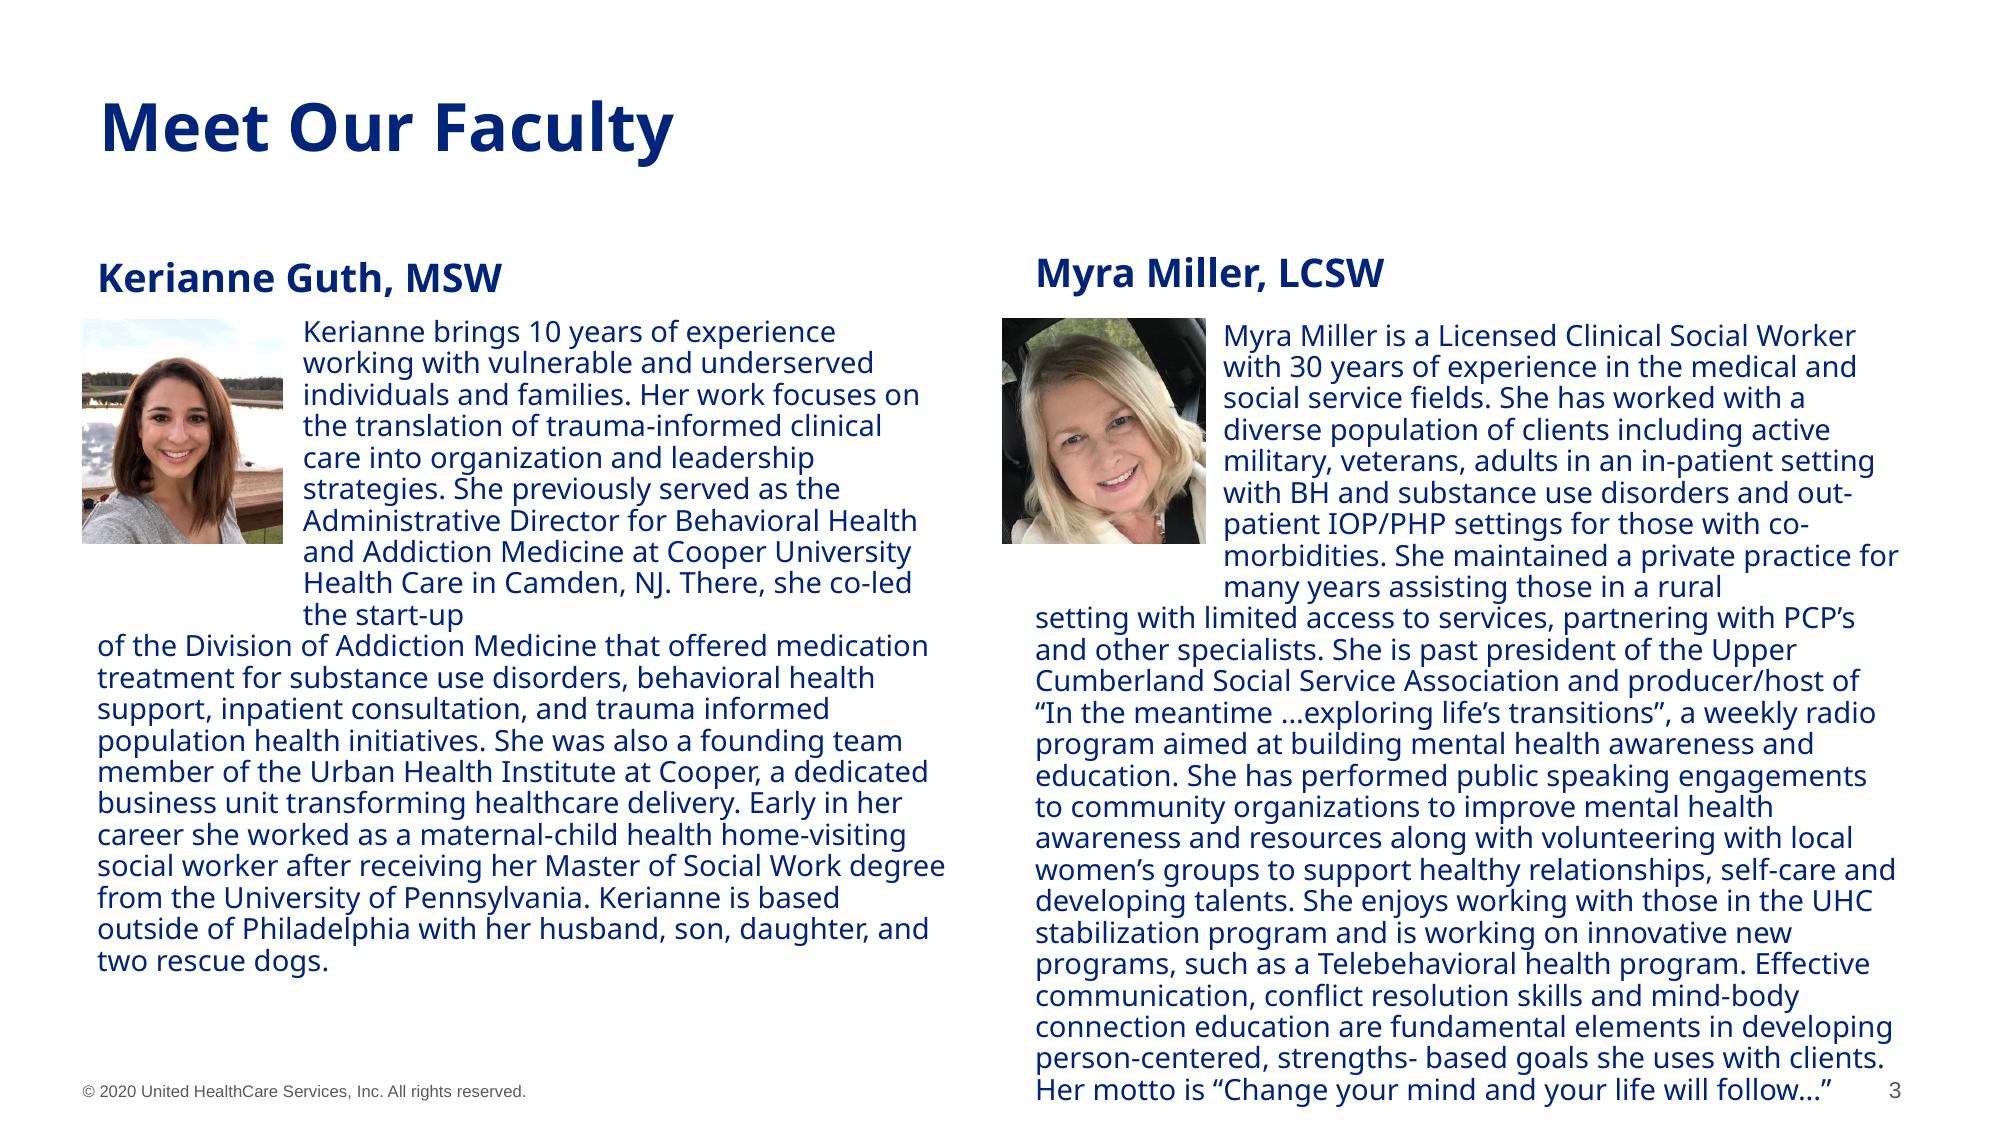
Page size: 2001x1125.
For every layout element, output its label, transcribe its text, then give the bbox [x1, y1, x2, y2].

list Kerianne Guth, MSW Kerianne brings 10 years of experience working with vulnerable and underserved individuals and families. Her work focuses on the translation of trauma-informed clinical care into organization and leadership strategies. She previously served as the Administrative Director for Behavioral Health and Addiction Medicine at Cooper University Health Care in Camden, NJ. There, she co-led the start-up of the Division of Addiction Medicine that offered medication treatment for substance use disorders, behavioral health support, inpatient consultation, and trauma informed population health initiatives. She was also a founding team member of the Urban Health Institute at Cooper, a dedicated business unit transforming healthcare delivery. Early in her career she worked as a maternal-child health home-visiting social worker after receiving her Master of Social Work degree from the University of Pennsylvania. Kerianne is based outside of Philadelphia with her husband, son, daughter, and two rescue dogs. [82, 245, 962, 989]
list Myra Miller, LCSW Myra Miller is a Licensed Clinical Social Worker with 30 years of experience in the medical and social service fields. She has worked with a diverse population of clients including active military, veterans, adults in an in-patient setting with BH and substance use disorders and out-patient IOP/PHP settings for those with co-morbidities. She maintained a private practice for many years assisting those in a rural setting with limited access to services, partnering with PCP’s and other specialists. She is past president of the Upper Cumberland Social Service Association and producer/host of “In the meantime ...exploring life’s transitions”, a weekly radio program aimed at building mental health awareness and education. She has performed public speaking engagements to community organizations to improve mental health awareness and resources along with volunteering with local women’s groups to support healthy relationships, self-care and developing talents. She enjoys working with those in the UHC stabilization program and is working on innovative new programs, such as a Telebehavioral health program. Effective communication, conflict resolution skills and mind-body connection education are fundamental elements in developing person-centered, strengths- based goals she uses with clients. Her motto is “Change your mind and your life will follow...” [1020, 245, 1900, 989]
picture [81, 318, 283, 544]
picture [1002, 318, 1206, 544]
title Meet Our Faculty [84, 77, 1906, 198]
slide_number 3 [1839, 1058, 1917, 1121]
